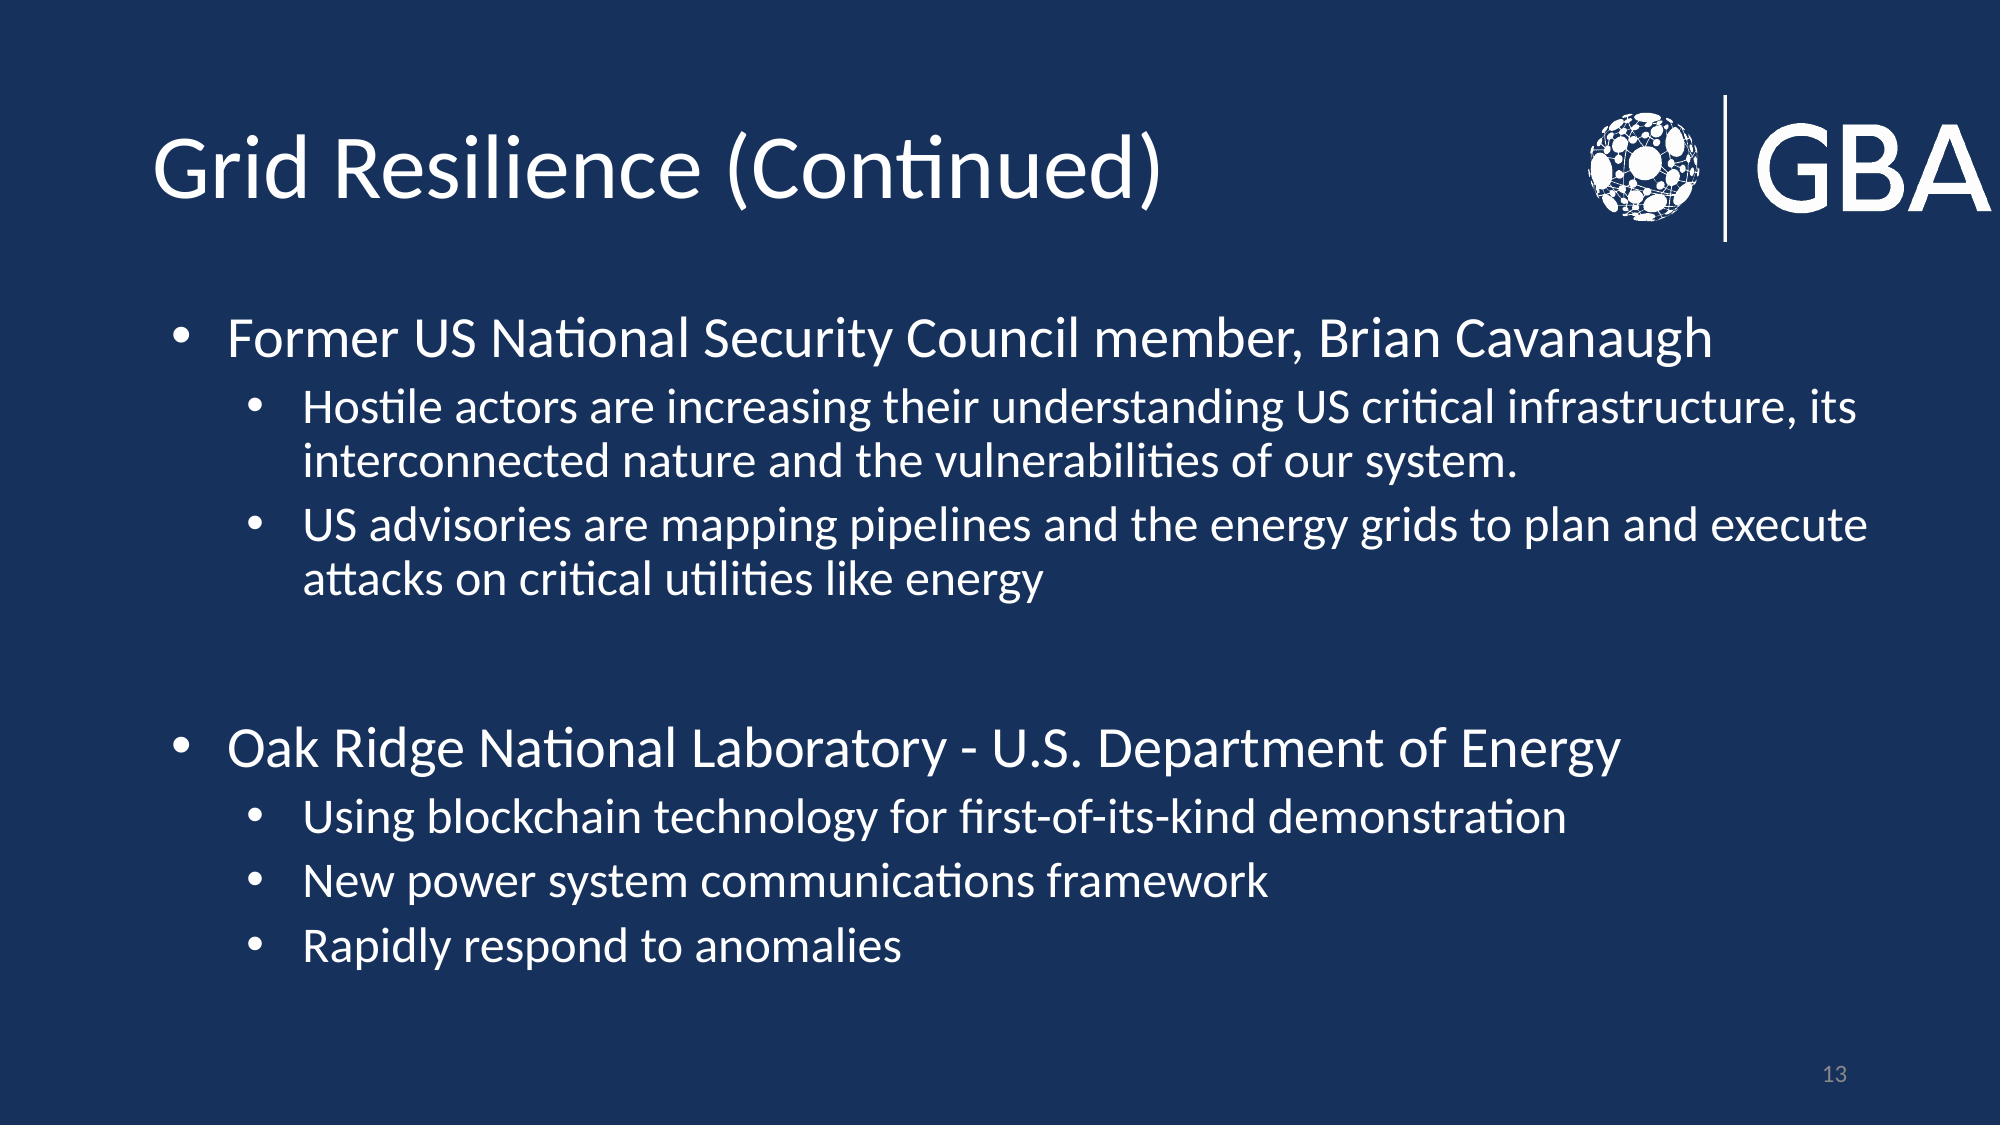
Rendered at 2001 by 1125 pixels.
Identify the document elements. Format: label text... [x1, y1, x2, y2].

slide_number 13 [1412, 1042, 1863, 1103]
list Former US National Security Council member, Brian Cavanaugh Hostile actors are increasing their understanding US critical infrastructure, its interconnected nature and the vulnerabilities of our system. US advisories are mapping pipelines and the energy grids to plan and execute attacks on critical utilities like energy Oak Ridge National Laboratory - U.S. Department of Energy Using blockchain technology for first-of-its-kind demonstration New power system communications framework Rapidly respond to anomalies [137, 299, 1908, 1014]
picture [1863, 95, 1993, 242]
title Grid Resilience (Continued) [137, 59, 1863, 278]
